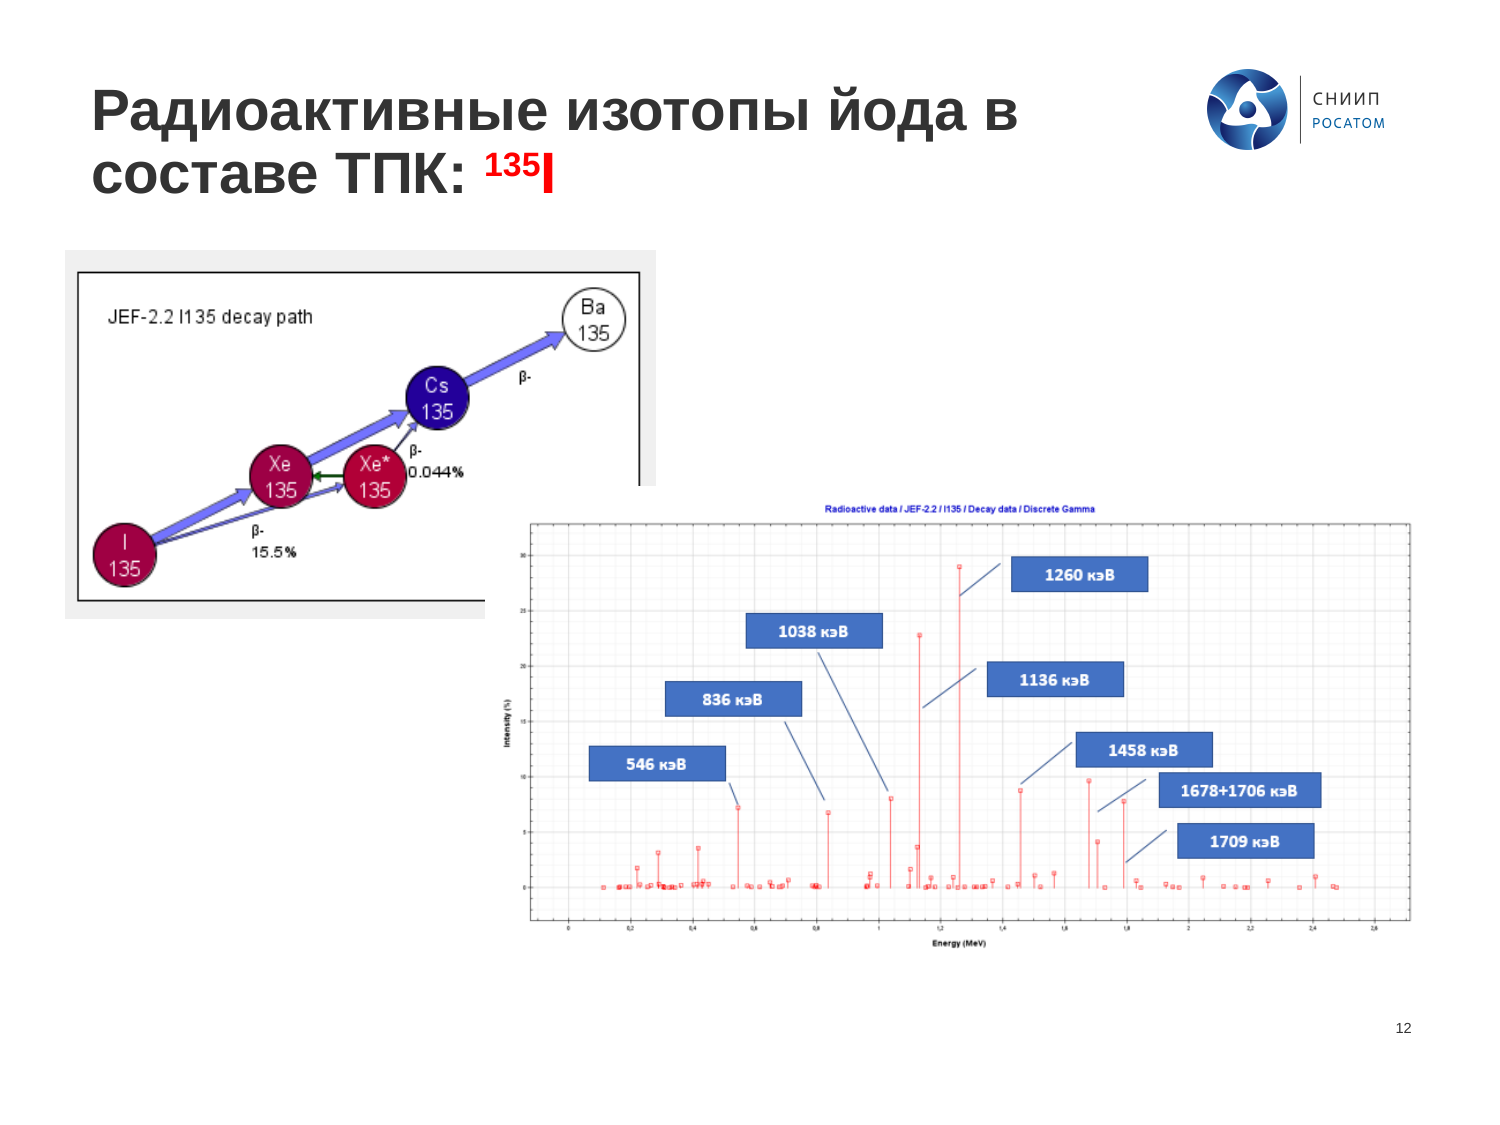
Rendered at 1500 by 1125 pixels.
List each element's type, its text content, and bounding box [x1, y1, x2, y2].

title Радиоактивные изотопы йода в составе ТПК: 135I [91, 80, 1139, 232]
picture [1207, 69, 1384, 150]
picture [65, 250, 1437, 957]
